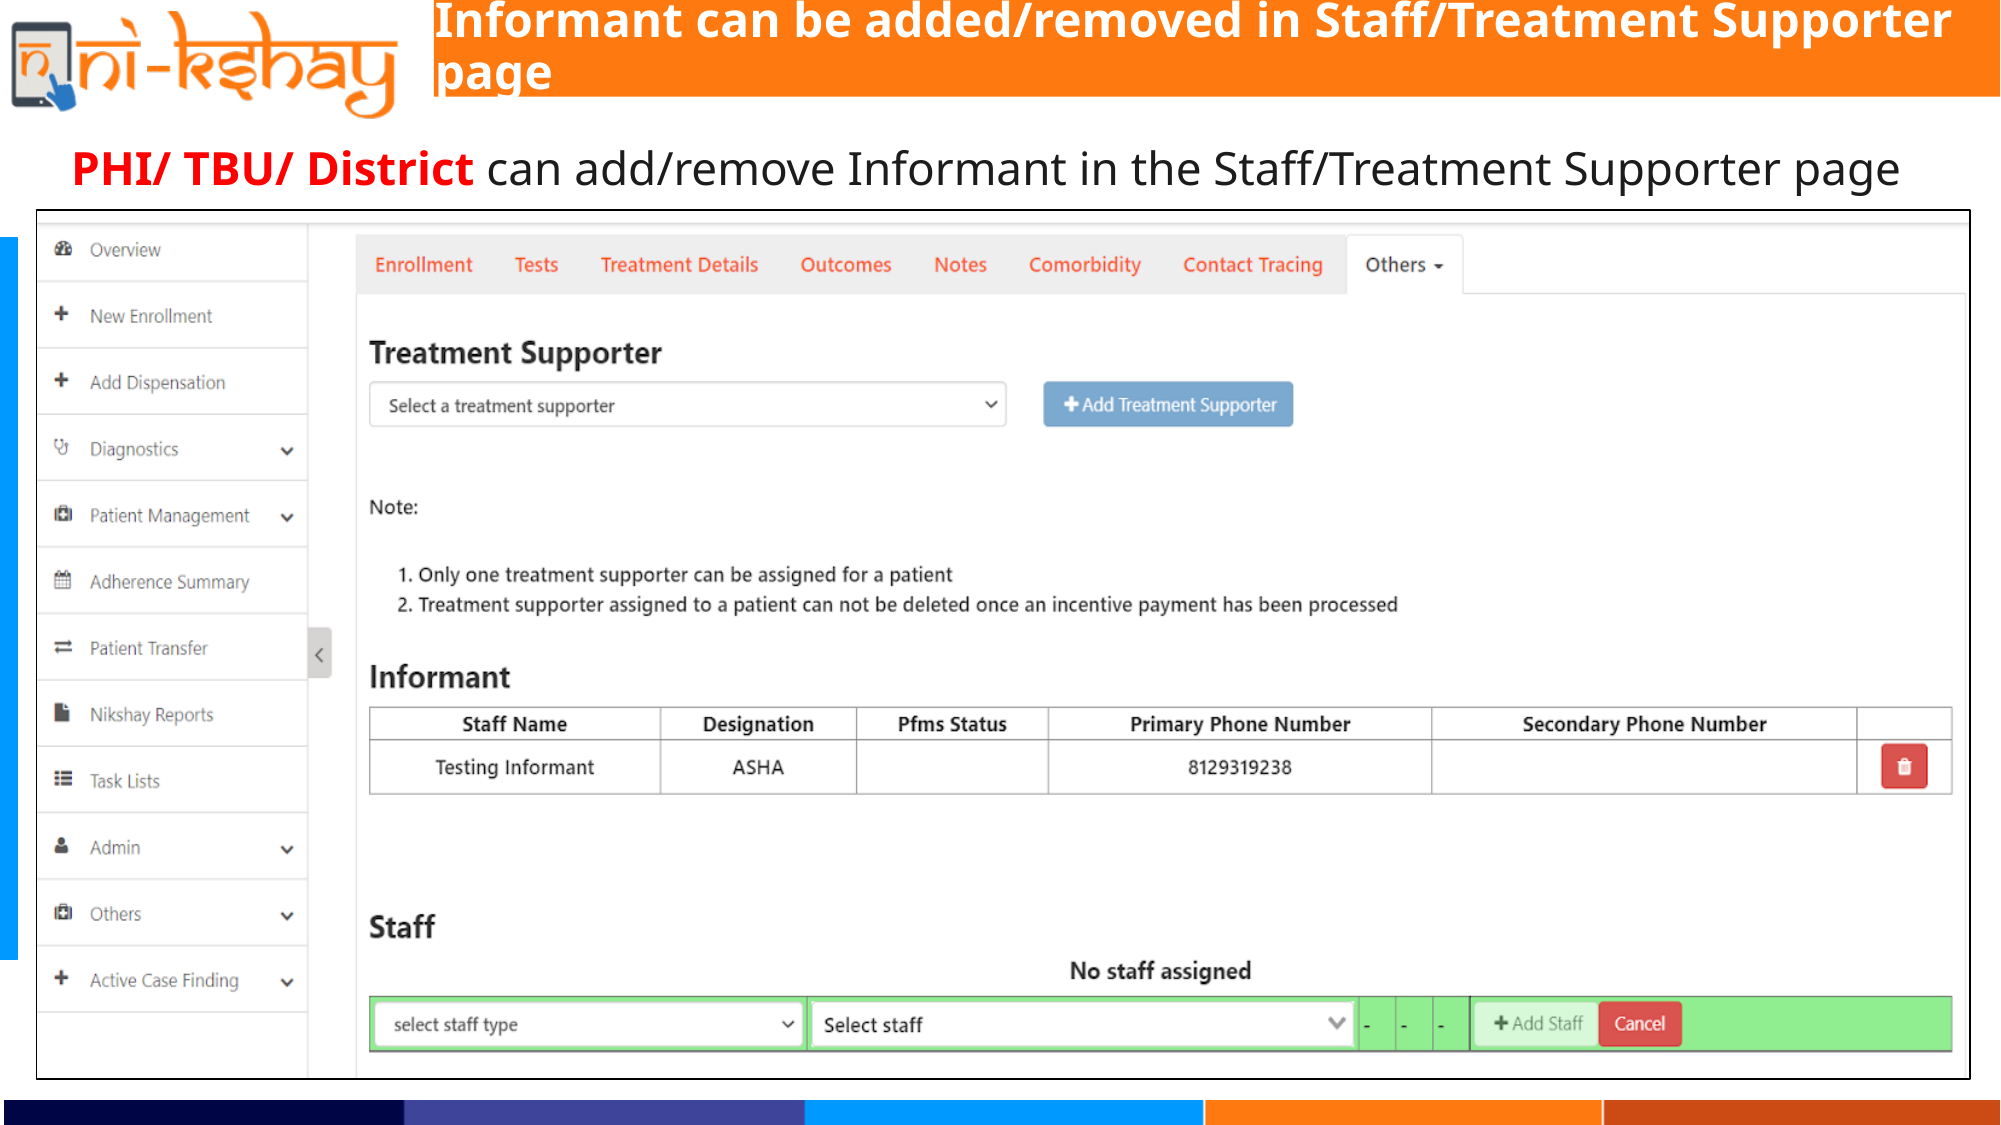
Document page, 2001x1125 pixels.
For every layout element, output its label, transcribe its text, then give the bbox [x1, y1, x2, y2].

picture [4, 1100, 2001, 1125]
title Informant can be added/removed in Staff/Treatment Supporter page [419, 0, 2000, 109]
picture [36, 210, 1970, 1079]
picture [9, 10, 403, 162]
text_box PHI/ TBU/ District can add/remove Informant in the Staff/Treatment Supporter page [56, 125, 1926, 210]
